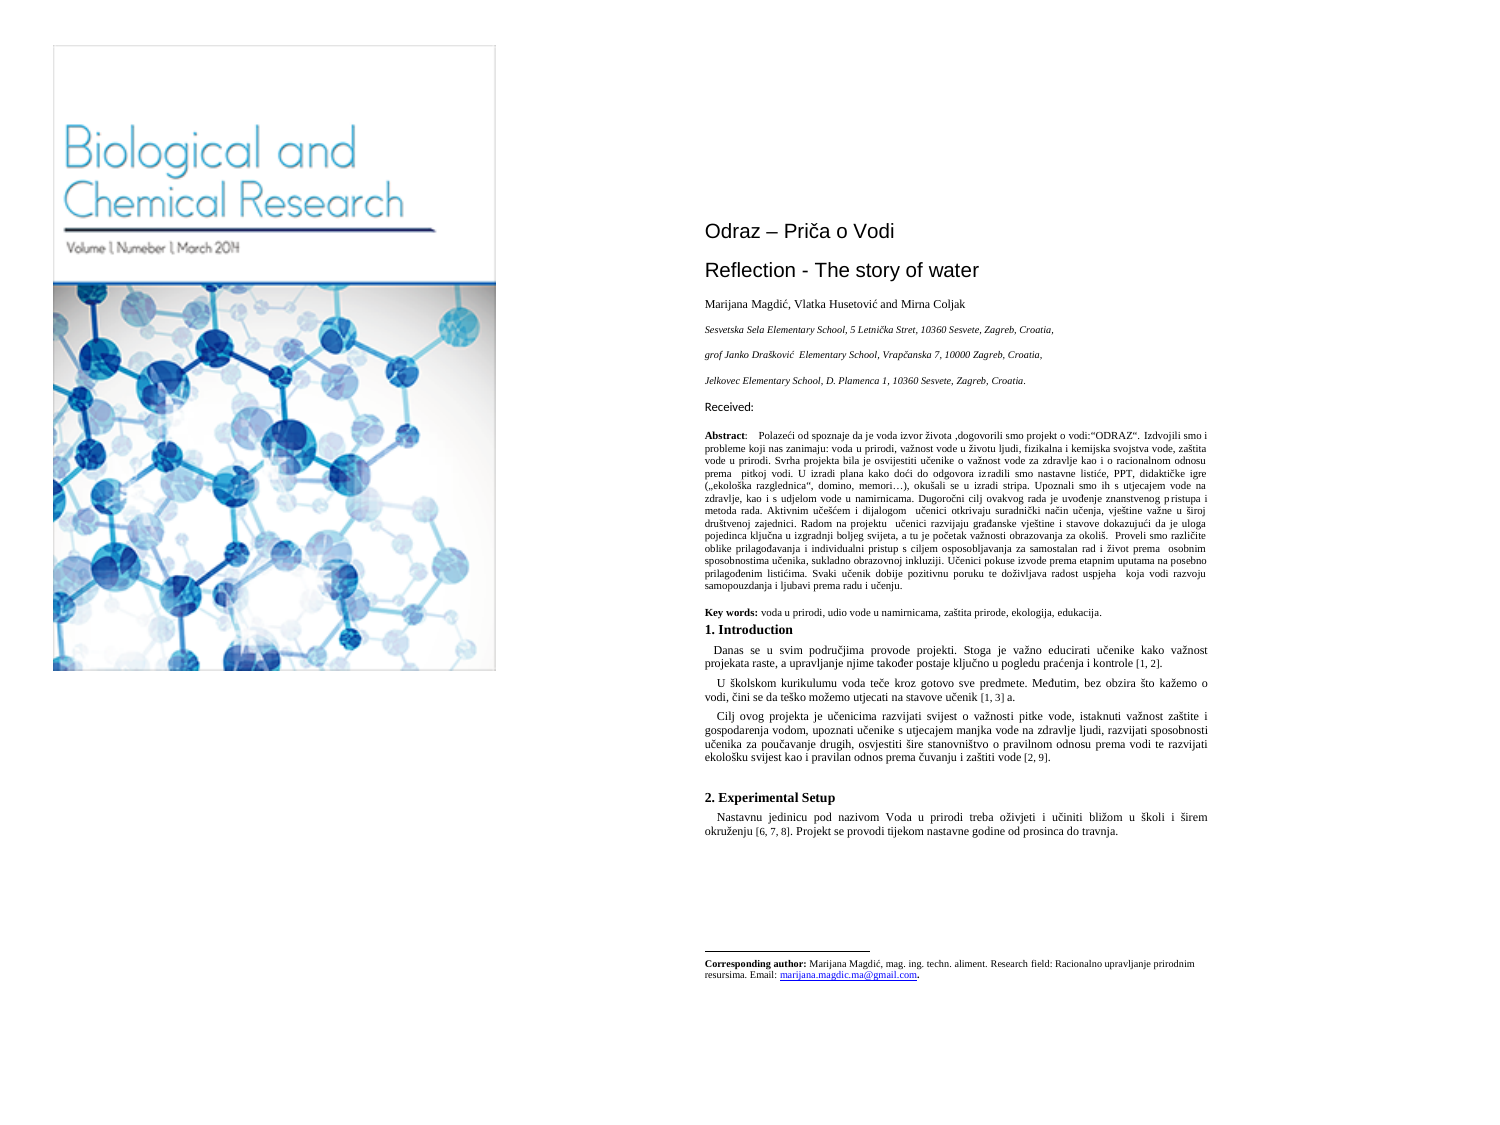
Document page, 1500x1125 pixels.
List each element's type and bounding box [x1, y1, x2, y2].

picture [704, 219, 1208, 1007]
picture [52, 45, 496, 671]
